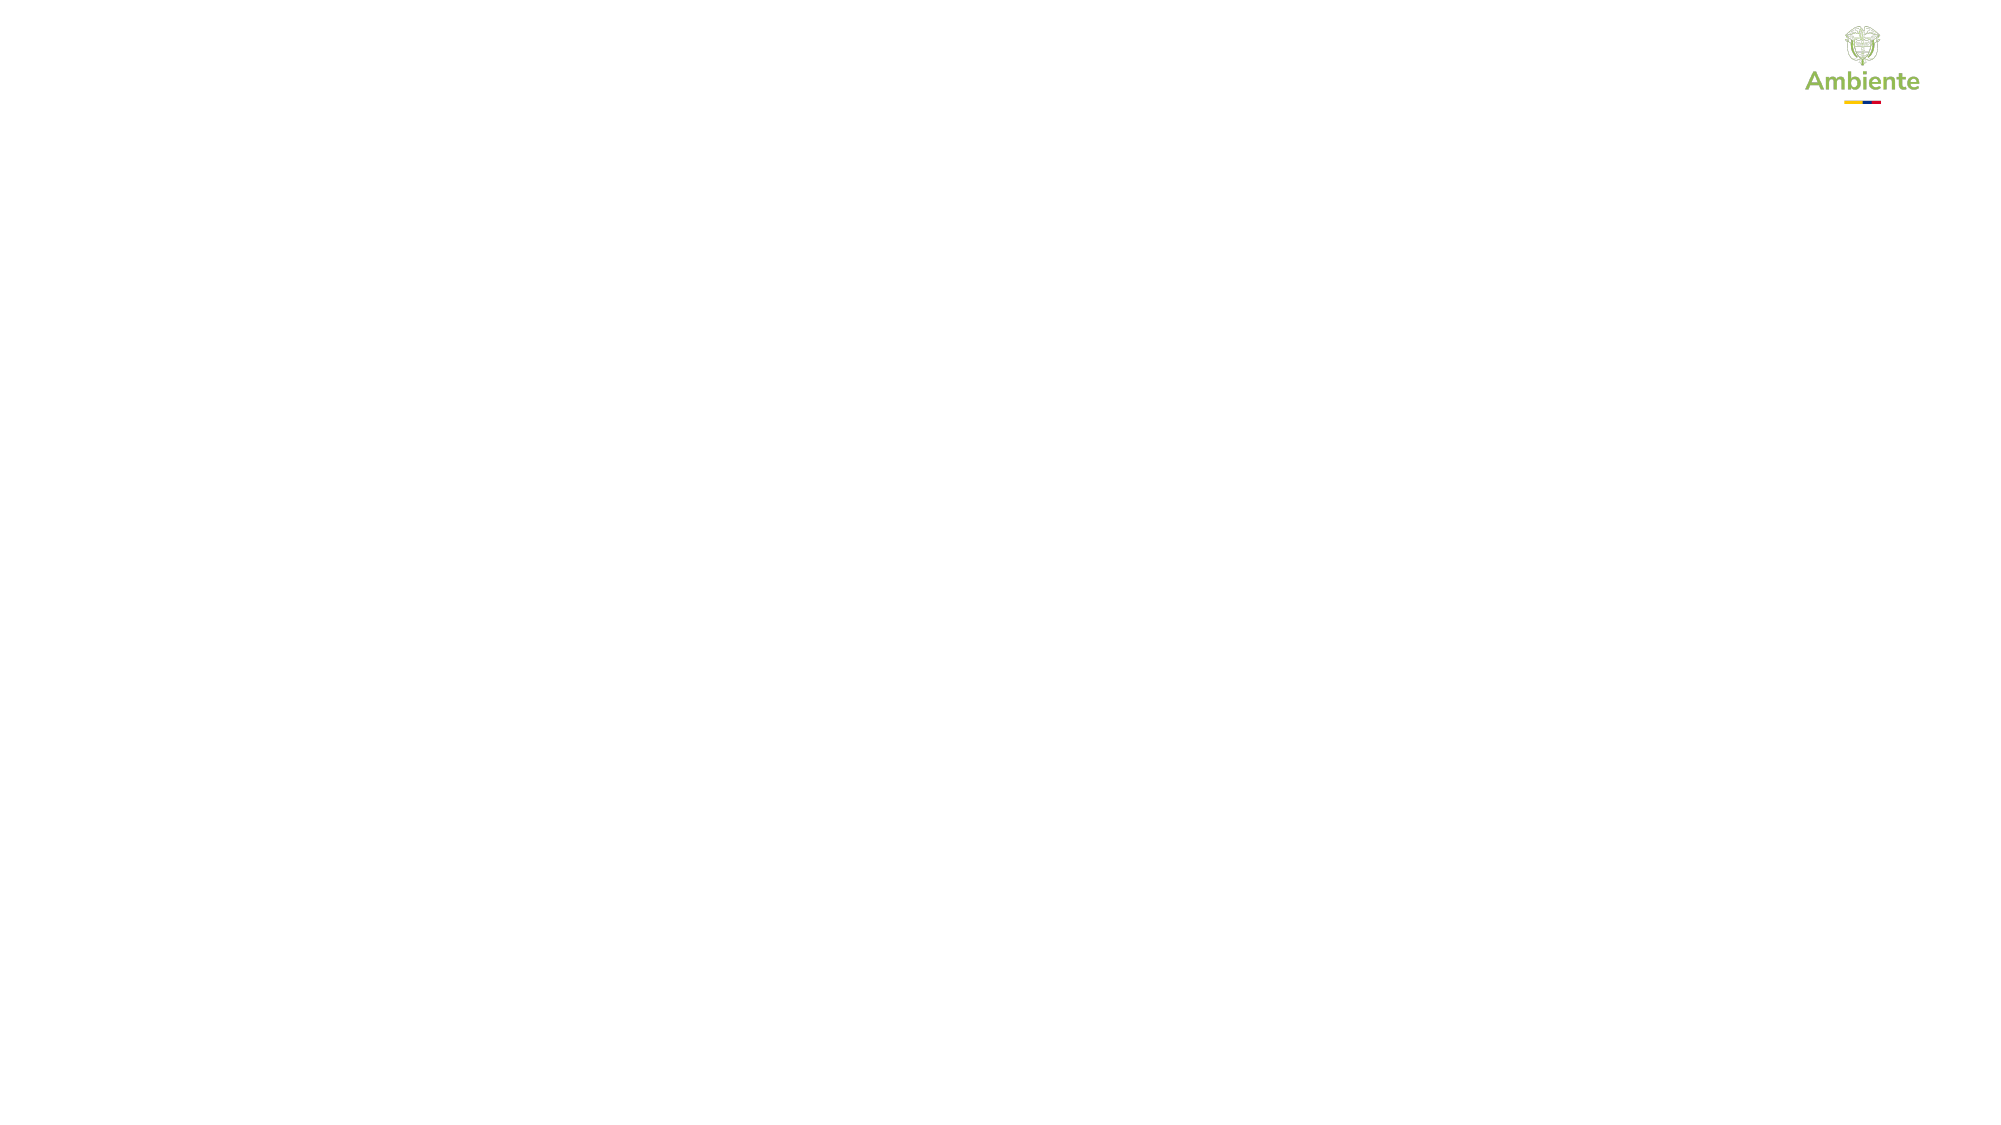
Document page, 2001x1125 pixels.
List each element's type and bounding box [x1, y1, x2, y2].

picture [1805, 26, 1920, 104]
